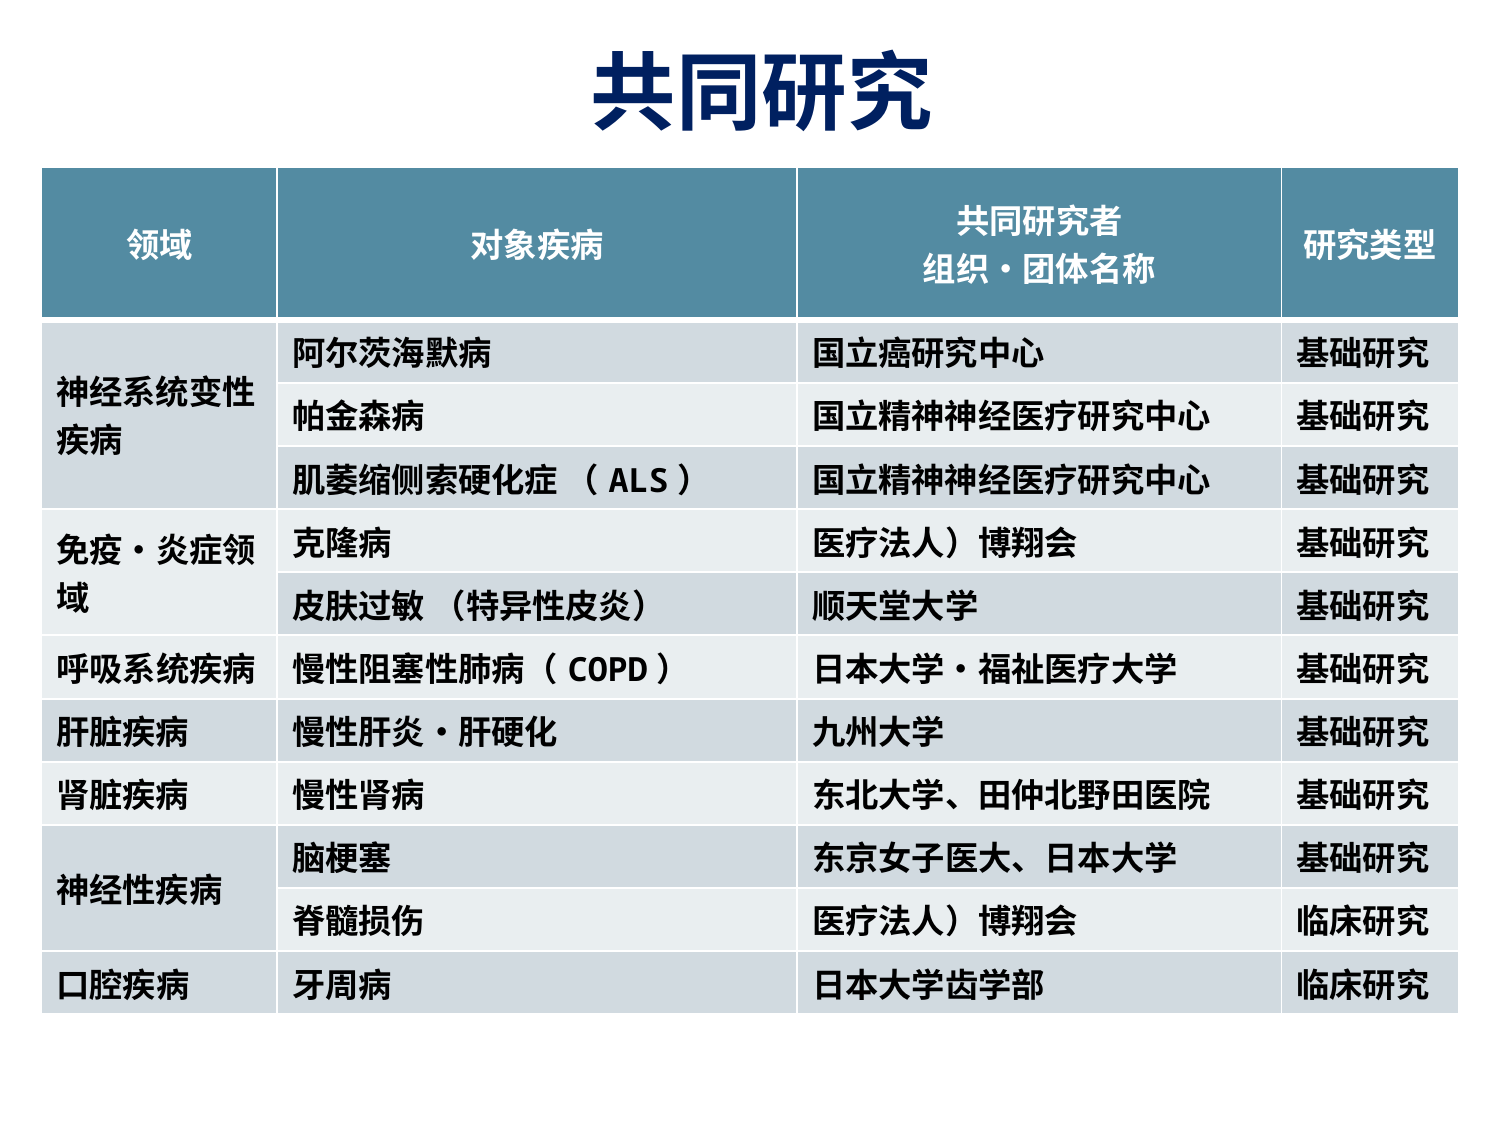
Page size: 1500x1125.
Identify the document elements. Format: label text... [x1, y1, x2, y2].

table_cell 肾脏疾病 [42, 763, 276, 824]
table_cell 呼吸系统疾病 [42, 636, 276, 698]
table_cell 基础研究 [1282, 384, 1458, 445]
table_cell 临床研究 [1282, 952, 1458, 1013]
table_cell 慢性阻塞性肺病（COPD） [278, 636, 796, 698]
table_cell 基础研究 [1282, 447, 1458, 508]
table_cell 医疗法人）博翔会 [798, 510, 1281, 571]
table_cell 基础研究 [1282, 826, 1458, 887]
table_cell 东京女子医大、日本大学 [798, 826, 1281, 887]
table_cell 国立癌研究中心 [798, 323, 1281, 382]
table_header 共同研究者 组织・团体名称 [798, 168, 1281, 317]
table_header 研究类型 [1282, 168, 1458, 317]
table_cell 东北大学、田仲北野田医院 [798, 763, 1281, 824]
table_cell 肝脏疾病 [42, 700, 276, 761]
table_cell 慢性肝炎・肝硬化 [278, 700, 796, 761]
table_cell 基础研究 [1282, 573, 1458, 634]
table_cell 日本大学齿学部 [798, 952, 1281, 1013]
table_cell 基础研究 [1282, 700, 1458, 761]
table_cell 免疫・炎症领域 [42, 510, 276, 634]
table_cell 口腔疾病 [42, 952, 276, 1013]
table_cell 基础研究 [1282, 763, 1458, 824]
table_cell 基础研究 [1282, 323, 1458, 382]
table_cell 牙周病 [278, 952, 796, 1013]
table_cell 日本大学・福祉医疗大学 [798, 636, 1281, 698]
table_cell 阿尔茨海默病 [278, 323, 796, 382]
table_cell 临床研究 [1282, 889, 1458, 950]
table_cell 国立精神神经医疗研究中心 [798, 447, 1281, 508]
table_cell 顺天堂大学 [798, 573, 1281, 634]
table_cell 脑梗塞 [278, 826, 796, 887]
table_cell 神经系统变性疾病 [42, 323, 276, 508]
table_cell 国立精神神经医疗研究中心 [798, 384, 1281, 445]
table_cell 皮肤过敏 （特异性皮炎） [278, 573, 796, 634]
table_cell 神经性疾病 [42, 826, 276, 950]
table_cell 九州大学 [798, 700, 1281, 761]
table_cell 肌萎缩侧索硬化症 （ALS） [278, 447, 796, 508]
table_cell 克隆病 [278, 510, 796, 571]
table_cell 基础研究 [1282, 510, 1458, 571]
table_cell 基础研究 [1282, 636, 1458, 698]
table_header 领域 [42, 168, 276, 317]
table_cell 帕金森病 [278, 384, 796, 445]
table_cell 慢性肾病 [278, 763, 796, 824]
table_cell 脊髓损伤 [278, 889, 796, 950]
title 共同研究 [466, 31, 1057, 144]
table_header 对象疾病 [278, 168, 796, 317]
table_cell 医疗法人）博翔会 [798, 889, 1281, 950]
